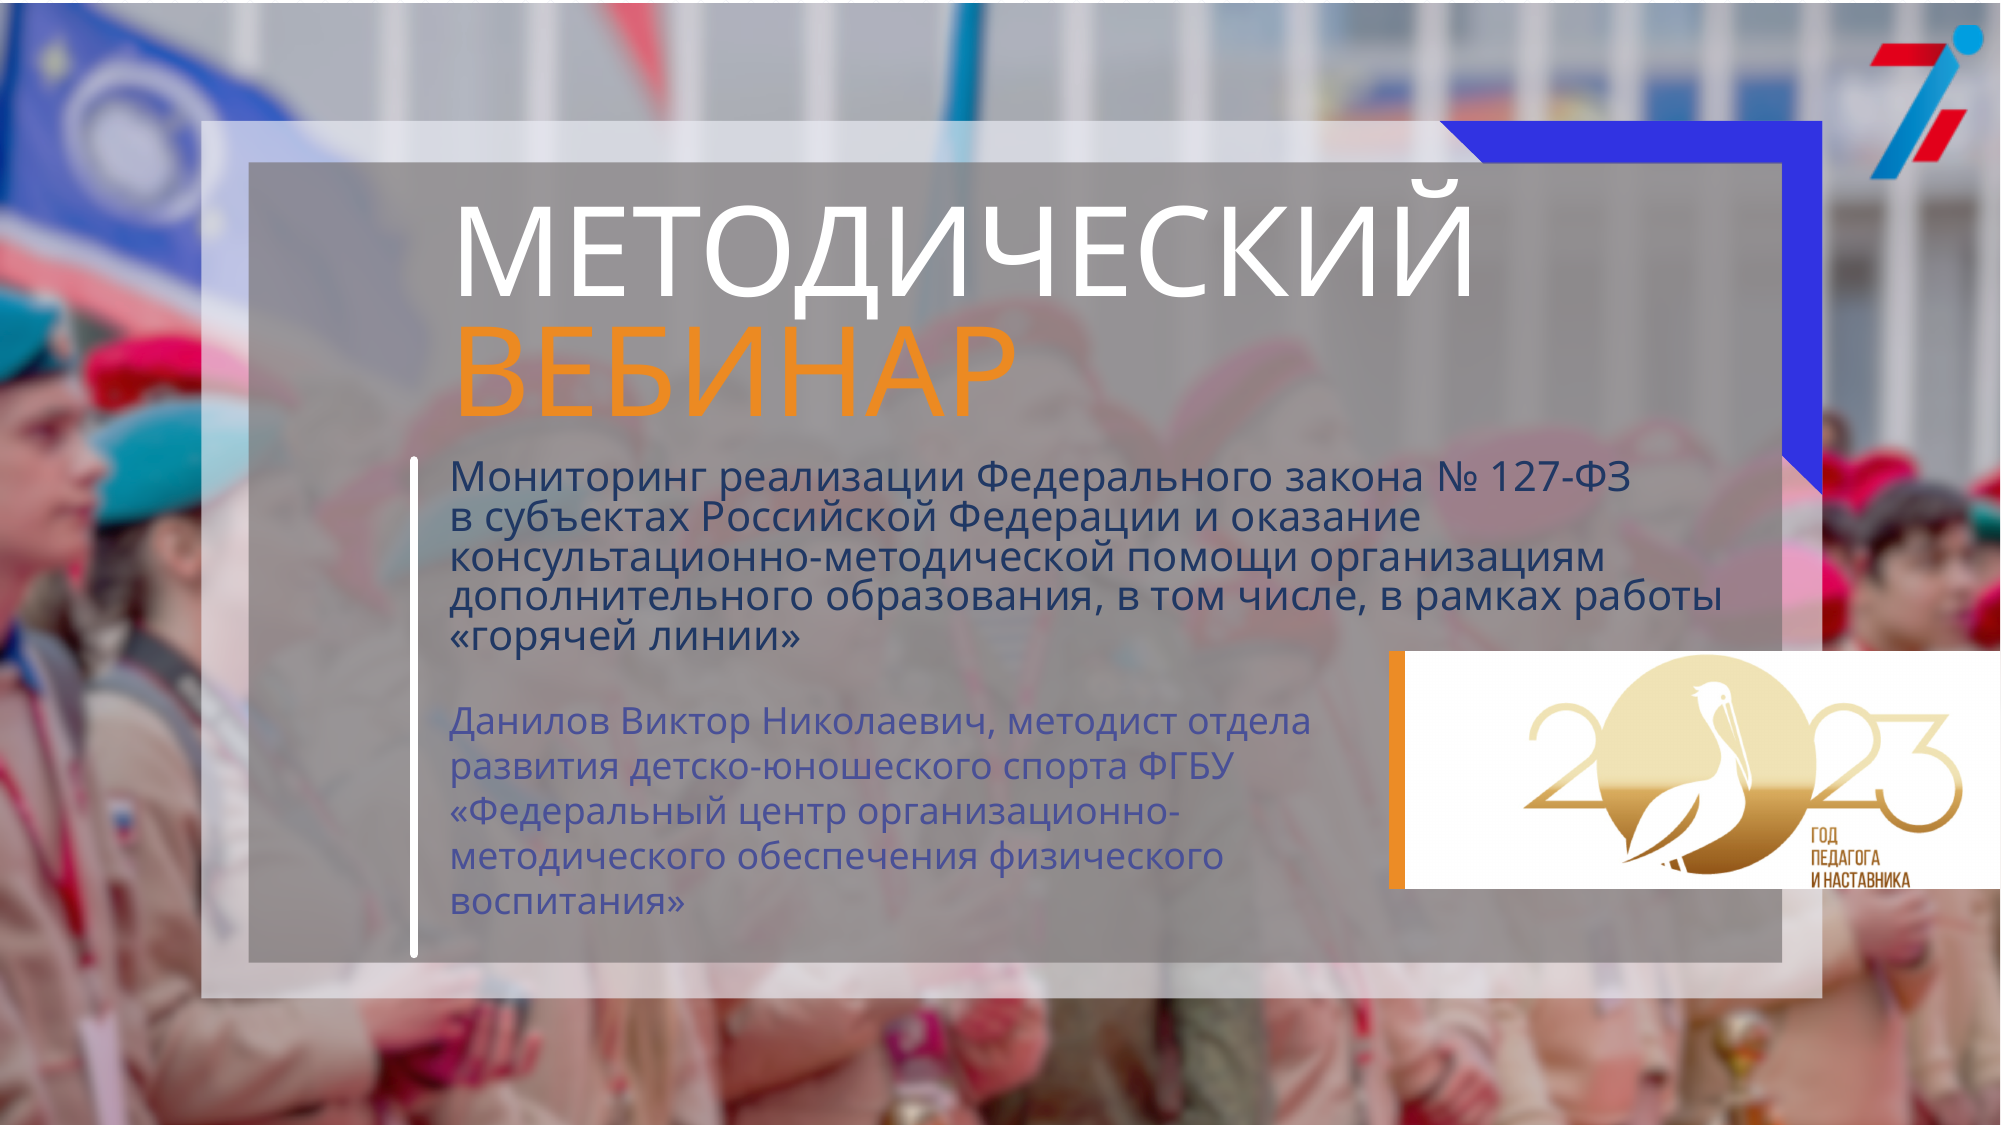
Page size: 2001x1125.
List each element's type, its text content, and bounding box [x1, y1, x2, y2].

picture [0, 3, 2001, 1125]
text_box Данилов Виктор Николаевич, методист отдела развития детско-юношеского спорта ФГБУ «Федеральный центр организационно-методического обеспечения физического воспитания» [434, 689, 1402, 929]
text_box МЕТОДИЧЕСКИЙ ВЕБИНАР [434, 193, 1678, 448]
text_box Мониторинг реализации Федерального закона № 127-ФЗ в субъектах Российской Федерации и оказание консультационно-методической помощи организациям дополнительного образования, в том числе, в рамках работы «горячей линии» [434, 451, 1791, 667]
